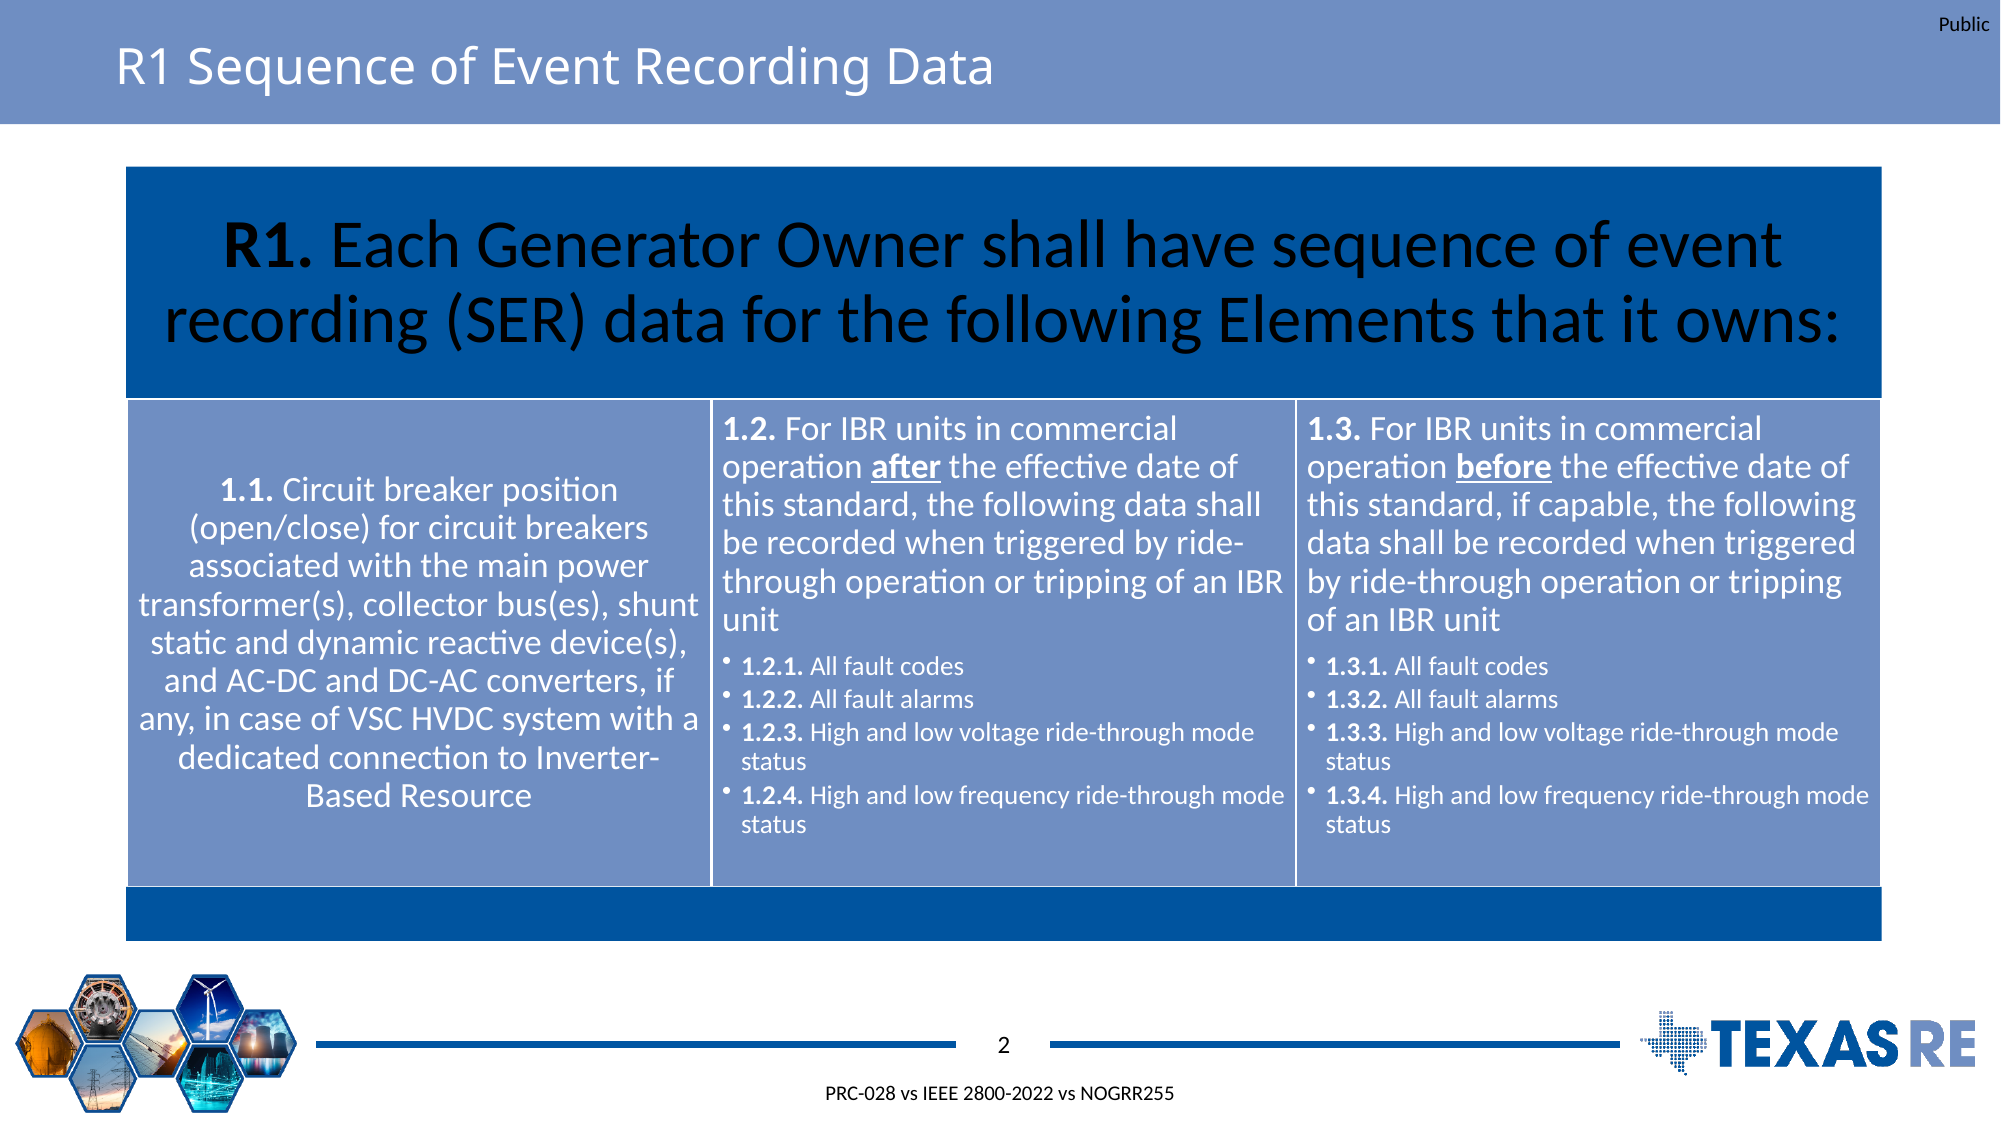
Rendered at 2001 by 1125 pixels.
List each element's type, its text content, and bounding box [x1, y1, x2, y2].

slide_number 2 [955, 1017, 1053, 1070]
footer PRC-028 vs IEEE 2800-2022 vs NOGRR255 [662, 1071, 1338, 1113]
picture [1640, 1011, 1975, 1078]
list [125, 166, 1882, 942]
picture [15, 974, 297, 1113]
title R1 Sequence of Event Recording Data [100, 11, 1751, 125]
